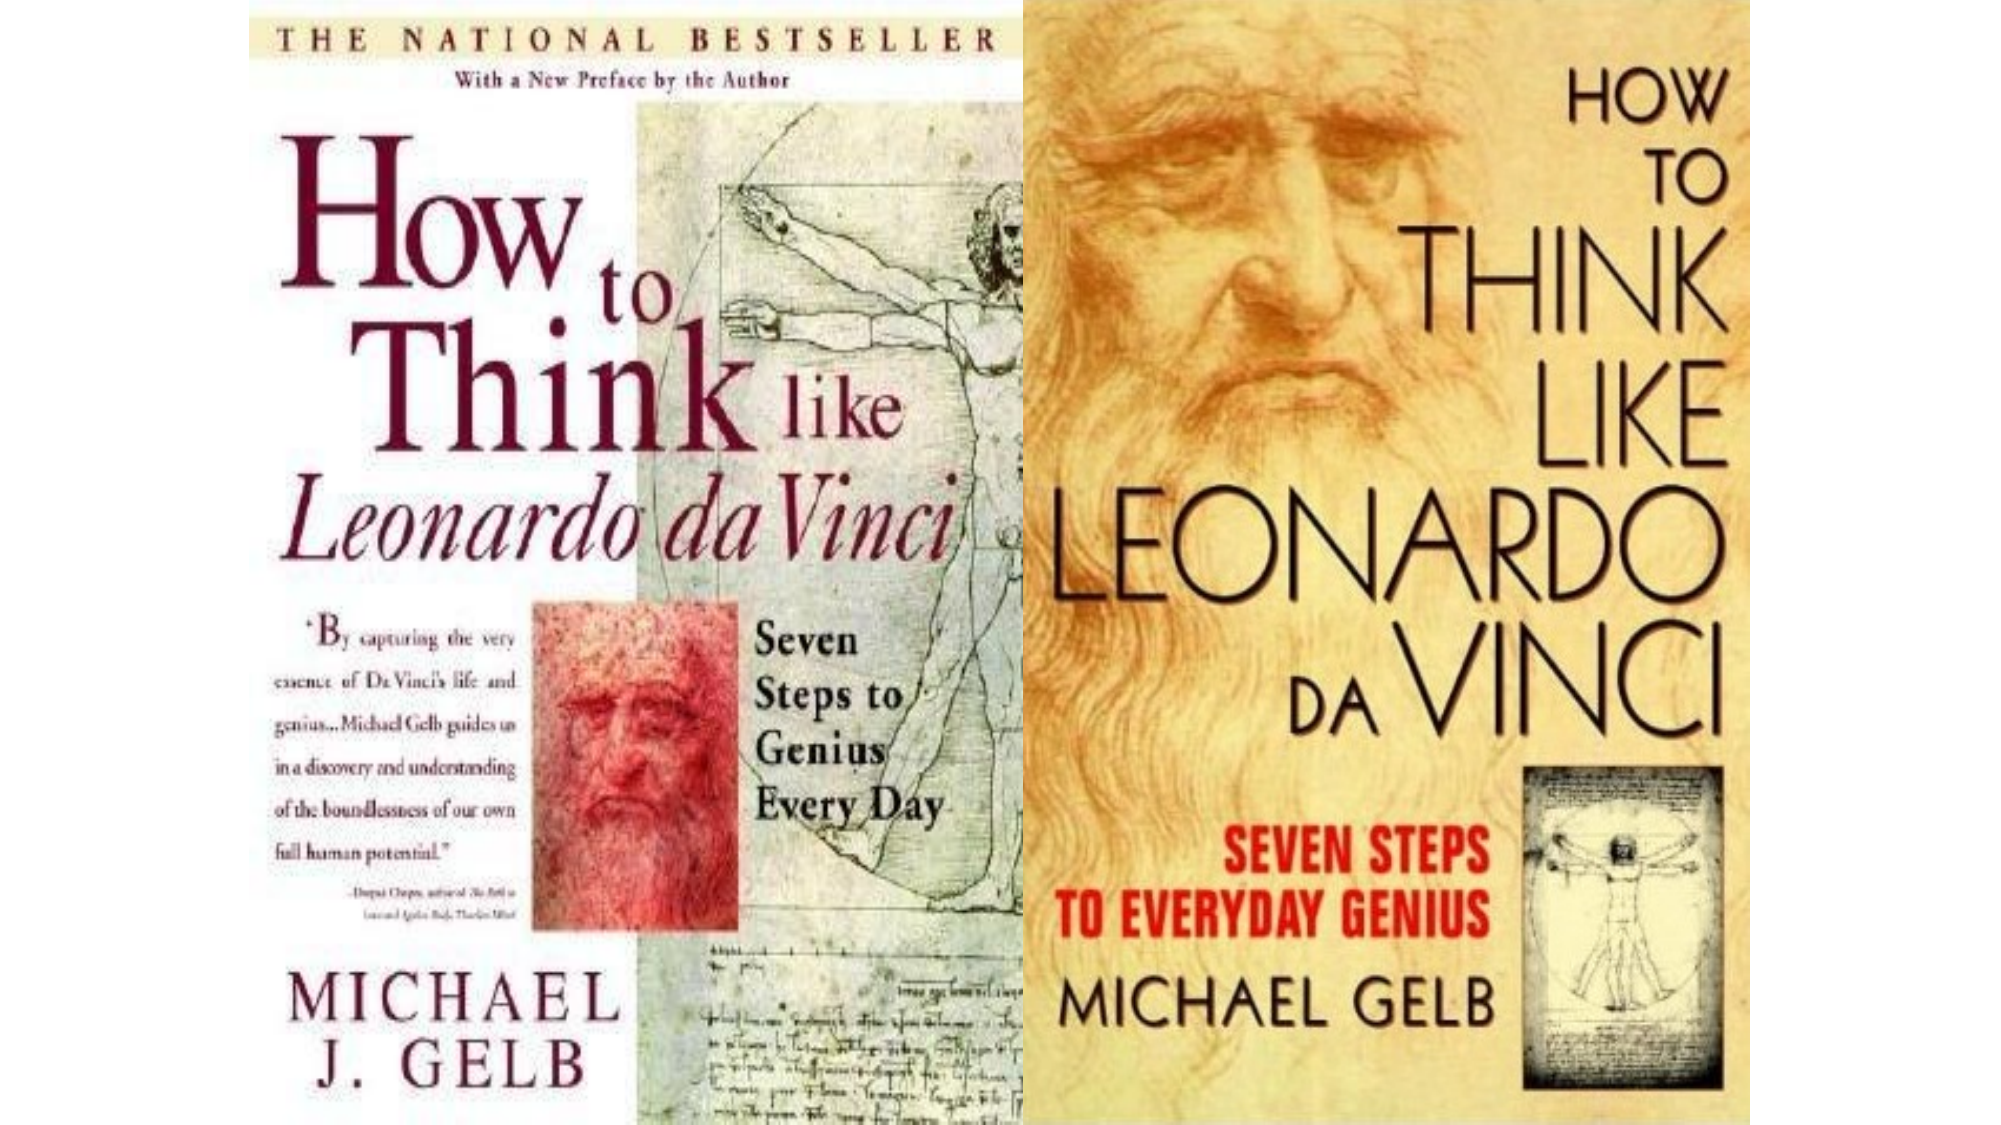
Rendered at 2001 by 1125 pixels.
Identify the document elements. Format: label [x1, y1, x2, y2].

picture [249, 0, 1751, 1125]
